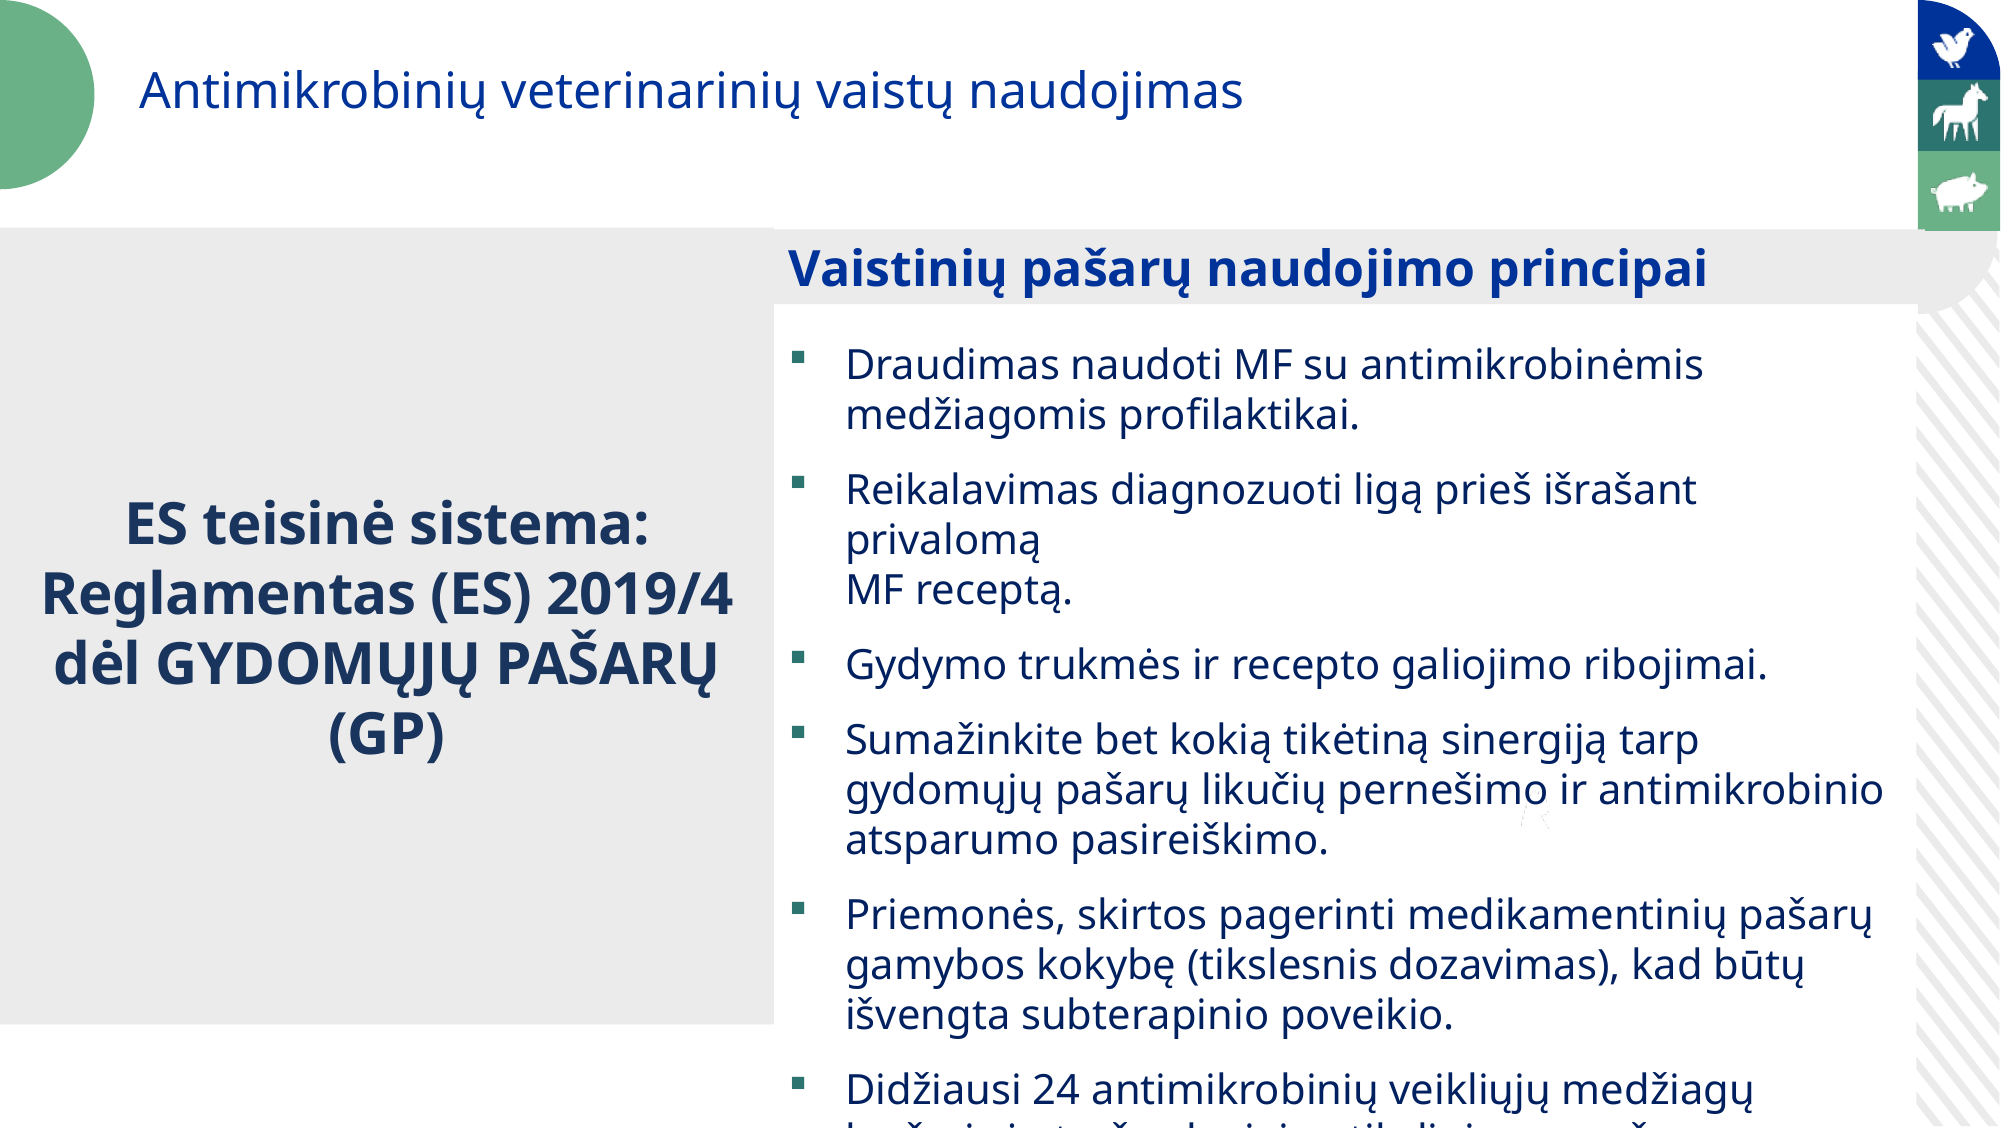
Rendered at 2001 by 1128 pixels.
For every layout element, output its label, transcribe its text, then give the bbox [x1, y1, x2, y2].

picture [1931, 172, 1988, 212]
text_box Draudimas naudoti MF su antimikrobinėmis medžiagomis profilaktikai. Reikalavimas diagnozuoti ligą prieš išrašant privalomą MF receptą. Gydymo trukmės ir recepto galiojimo ribojimai. Sumažinkite bet kokią tikėtiną sinergiją tarp gydomųjų pašarų likučių pernešimo ir antimikrobinio atsparumo pasireiškimo. Priemonės, skirtos pagerinti medikamentinių pašarų gamybos kokybę (tikslesnis dozavimas), kad būtų išvengta subterapinio poveikio. Didžiausi 24 antimikrobinių veikliųjų medžiagų kryžminės taršos lygiai netiksliniuose pašaruose. [773, 330, 1913, 1128]
list Antimikrobinių veterinarinių vaistų naudojimas [125, 51, 1439, 139]
picture [1932, 28, 1975, 68]
text_box Vaistinių pašarų naudojimo principai [774, 229, 1925, 305]
picture [1933, 82, 1988, 141]
text_box ES teisinė sistema: Reglamentas (ES) 2019/4 dėl GYDOMŲJŲ PAŠARŲ (GP) [0, 225, 776, 1027]
